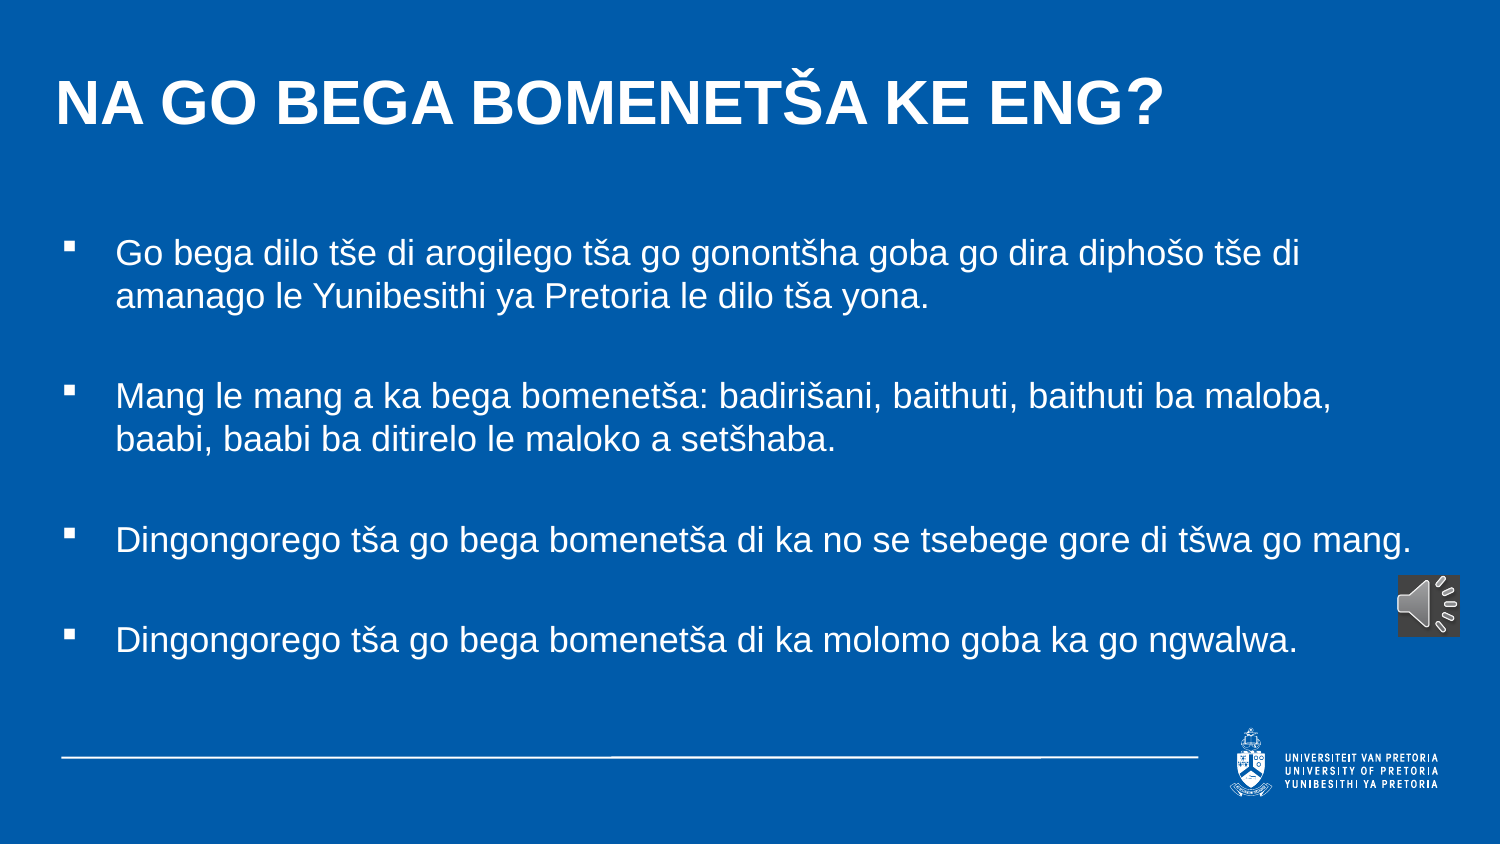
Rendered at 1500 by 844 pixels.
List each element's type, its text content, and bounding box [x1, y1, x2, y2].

list Go bega dilo tše di arogilego tša go gonontšha goba go dira diphošo tše di amanago le Yunibesithi ya Pretoria le dilo tša yona. Mang le mang a ka bega bomenetša: badirišani, baithuti, baithuti ba maloba, baabi, baabi ba ditirelo le maloko a setšhaba. Dingongorego tša go bega bomenetša di ka no se tsebege gore di tšwa go mang. Dingongorego tša go bega bomenetša di ka molomo goba ka go ngwalwa. [61, 221, 1439, 708]
picture [1396, 573, 1462, 639]
title NA GO BEGA BOMENETŠA KE ENG? [48, 57, 1439, 139]
